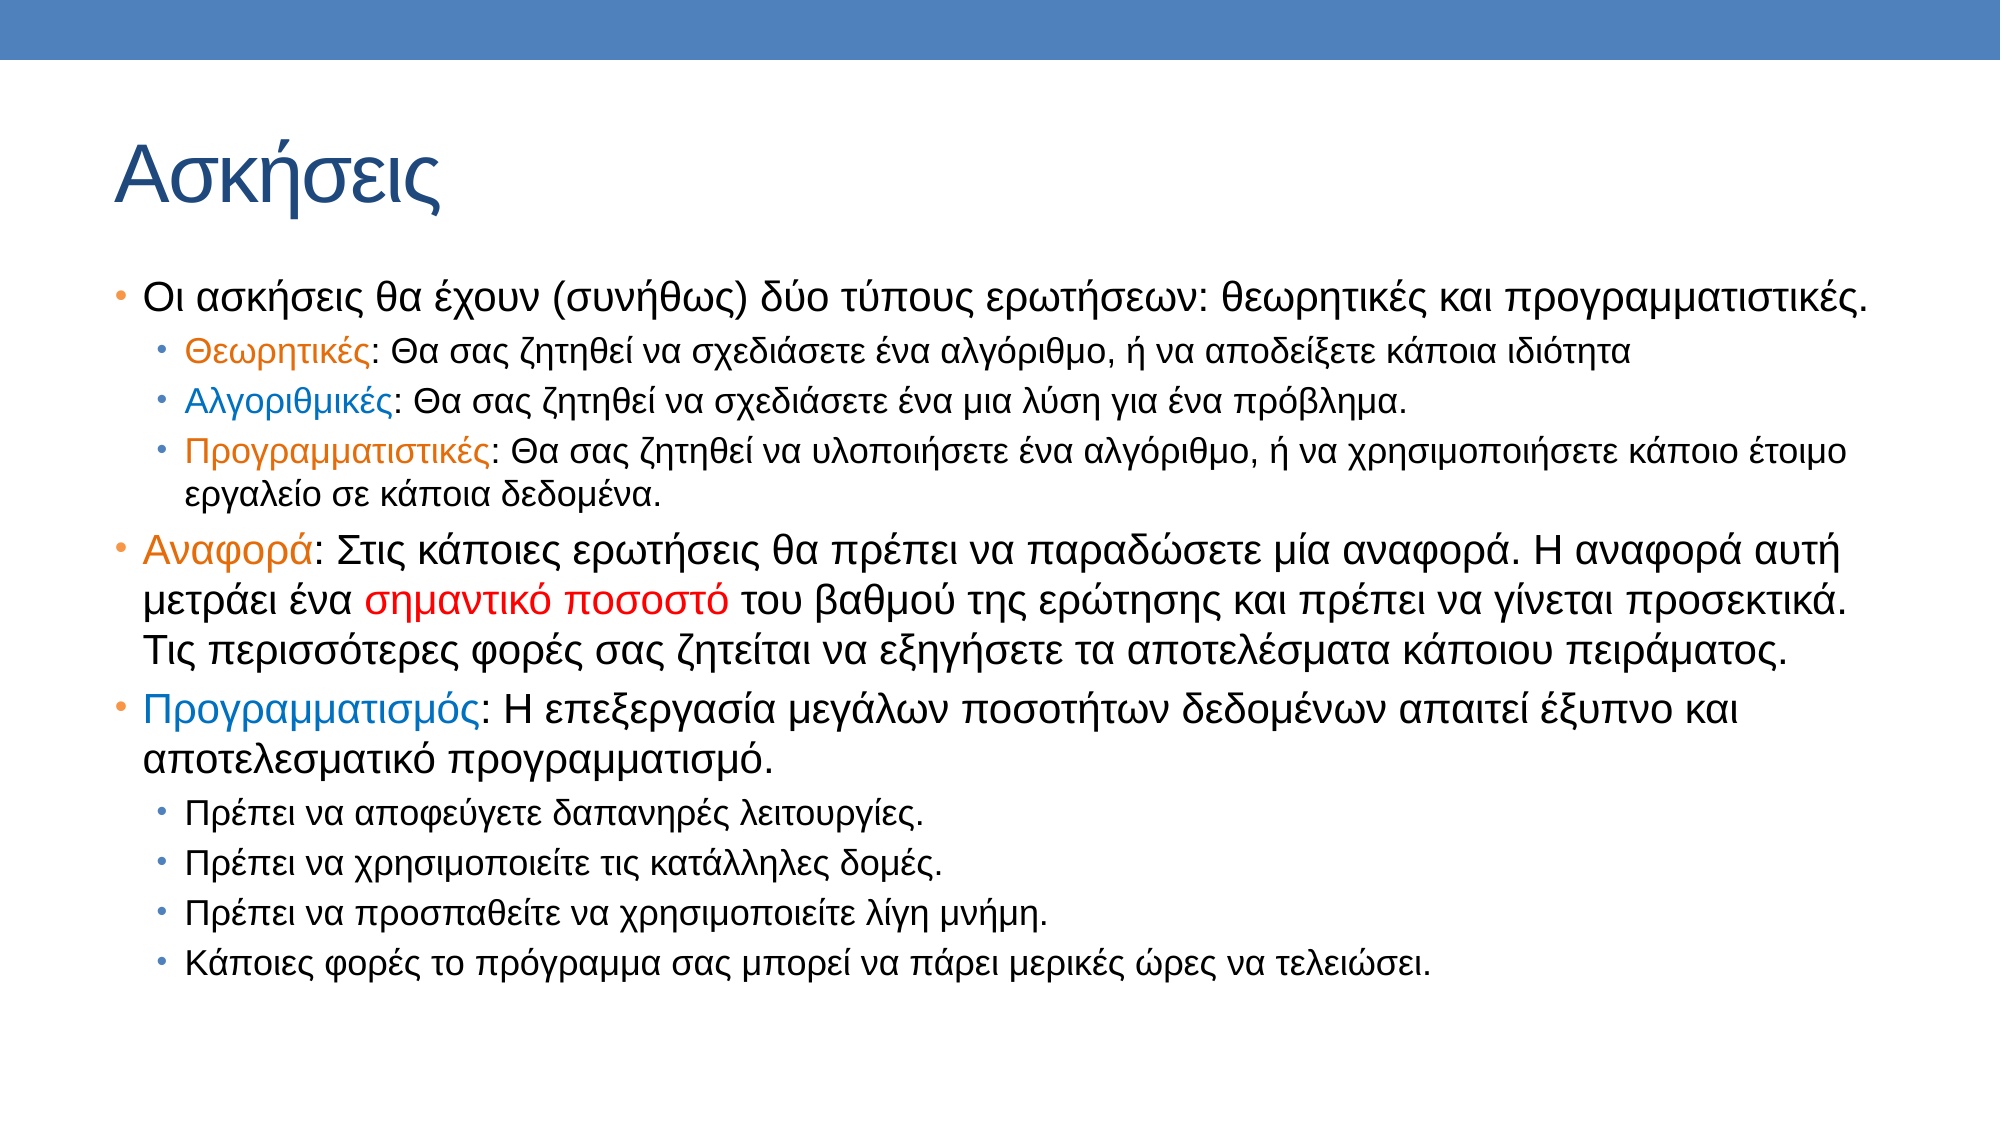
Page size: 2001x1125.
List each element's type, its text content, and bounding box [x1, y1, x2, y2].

title Ασκήσεις [99, 87, 1900, 250]
list Οι ασκήσεις θα έχουν (συνήθως) δύο τύπους ερωτήσεων: θεωρητικές και προγραμματιστικές. Θεωρητικές: Θα σας ζητηθεί να σχεδιάσετε ένα αλγόριθμο, ή να αποδείξετε κάποια ιδιότητα Αλγοριθμικές: Θα σας ζητηθεί να σχεδιάσετε ένα μια λύση για ένα πρόβλημα. Προγραμματιστικές: Θα σας ζητηθεί να υλοποιήσετε ένα αλγόριθμο, ή να χρησιμοποιήσετε κάποιο έτοιμο εργαλείο σε κάποια δεδομένα. Αναφορά: Στις κάποιες ερωτήσεις θα πρέπει να παραδώσετε μία αναφορά. Η αναφορά αυτή μετράει ένα σημαντικό ποσοστό του βαθμού της ερώτησης και πρέπει να γίνεται προσεκτικά. Τις περισσότερες φορές σας ζητείται να εξηγήσετε τα αποτελέσματα κάποιου πειράματος. Προγραμματισμός: Η επεξεργασία μεγάλων ποσοτήτων δεδομένων απαιτεί έξυπνο και αποτελεσματικό προγραμματισμό. Πρέπει να αποφεύγετε δαπανηρές λειτουργίες. Πρέπει να χρησιμοποιείτε τις κατάλληλες δομές. Πρέπει να προσπαθείτε να χρησιμοποιείτε λίγη μνήμη. Κάποιες φορές το πρόγραμμα σας μπορεί να πάρει μερικές ώρες να τελειώσει. [99, 262, 1900, 1063]
